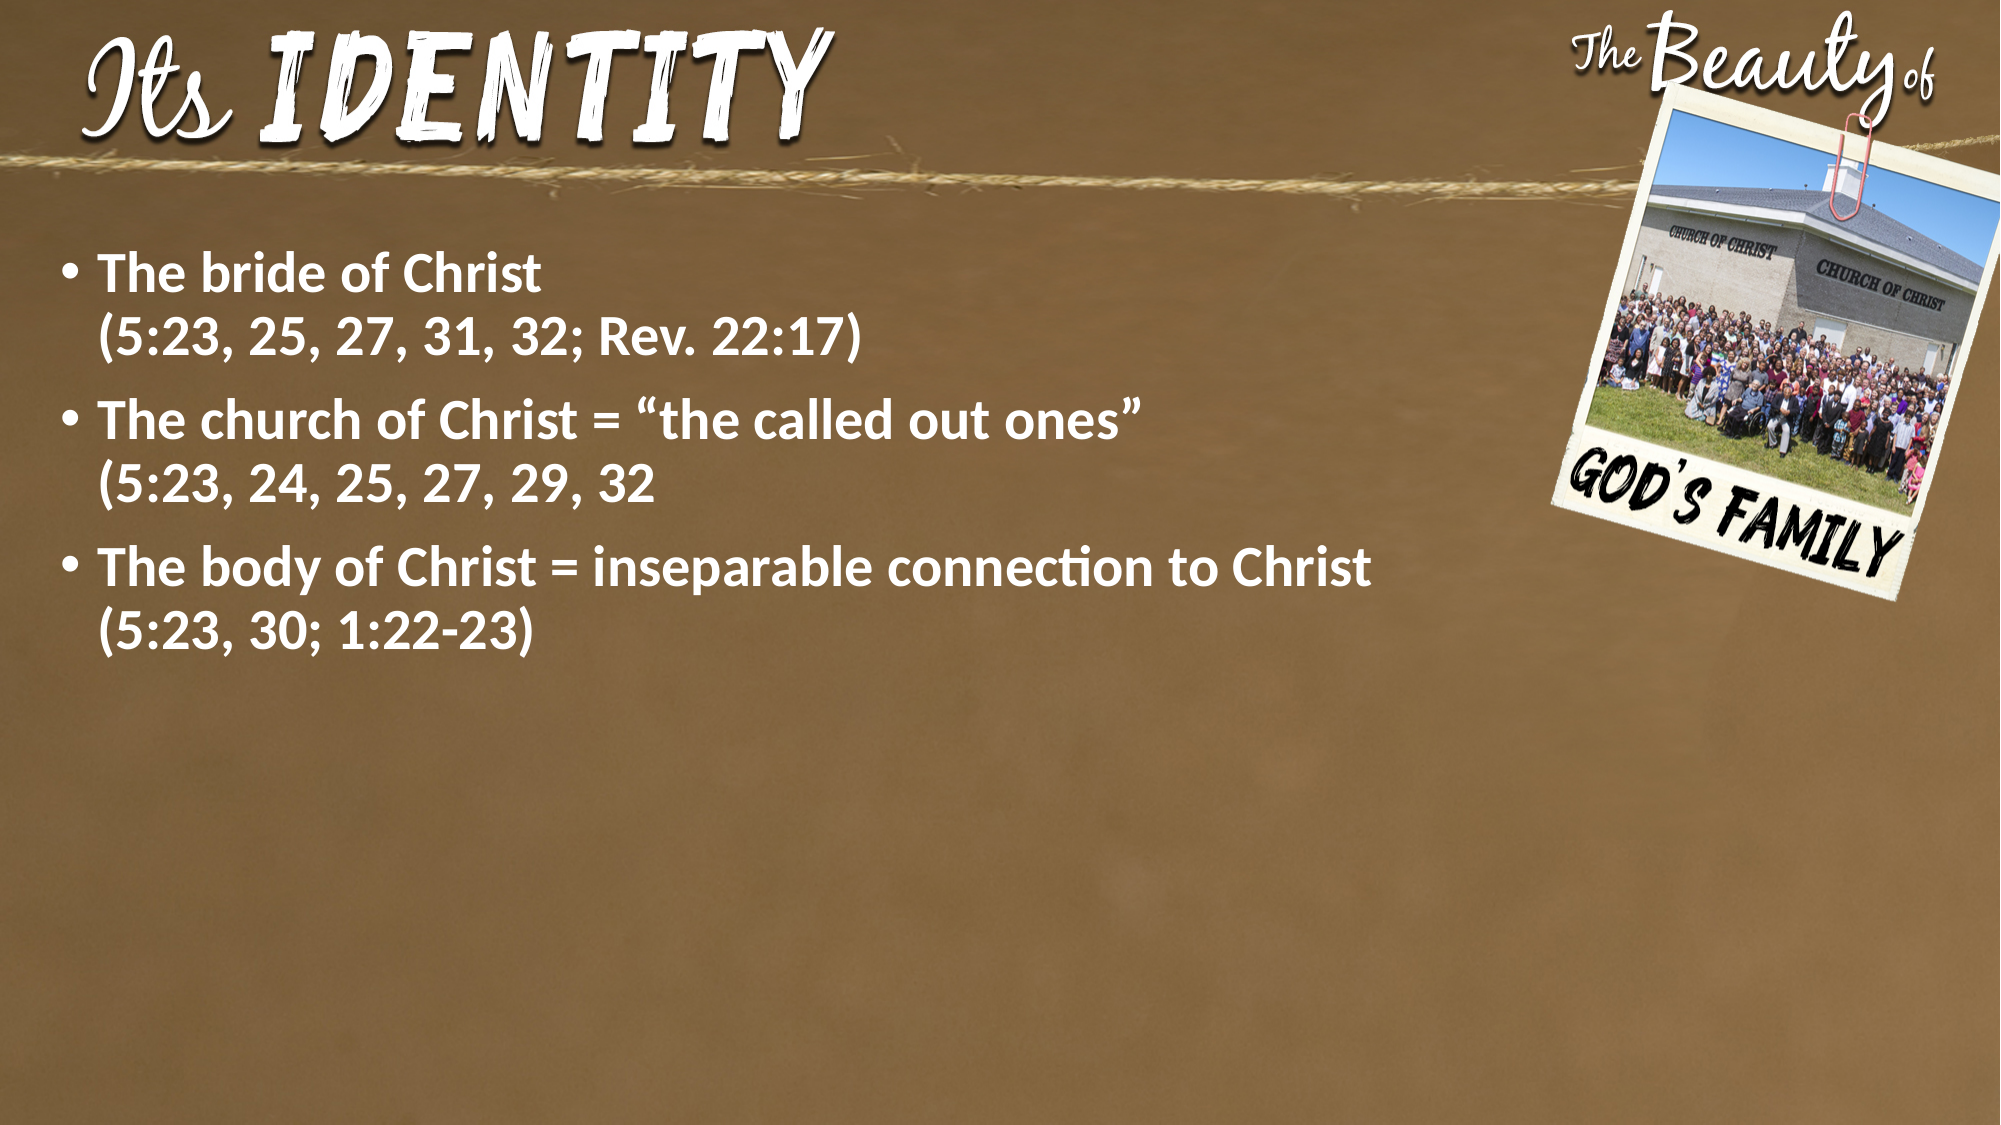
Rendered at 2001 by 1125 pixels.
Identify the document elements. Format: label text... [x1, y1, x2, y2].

picture [0, 0, 2000, 1125]
list The bride of Christ (5:23, 25, 27, 31, 32; Rev. 22:17) The church of Christ = “the called out ones” (5:23, 24, 25, 27, 29, 32 The body of Christ = inseparable connection to Christ (5:23, 30; 1:22-23) [45, 234, 1959, 1125]
